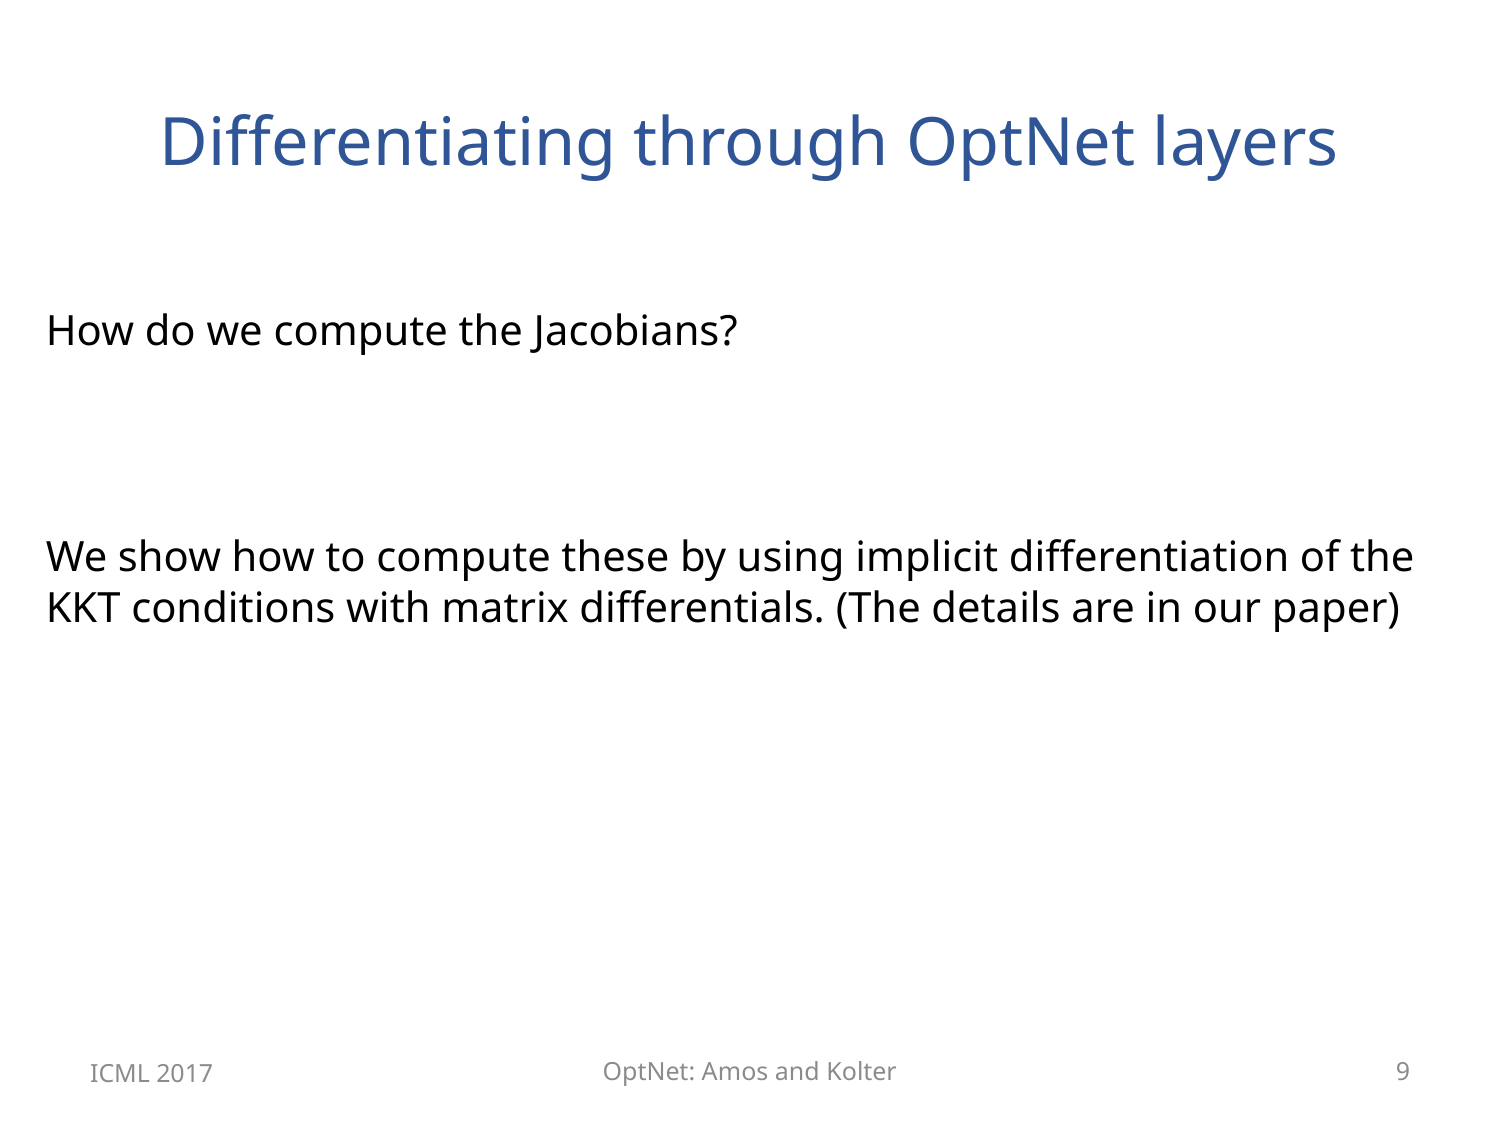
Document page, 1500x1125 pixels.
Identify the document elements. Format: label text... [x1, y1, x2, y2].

slide_number ICML 2017 [75, 1042, 425, 1103]
title Differentiating through OptNet layers [75, 45, 1425, 233]
footer OptNet: Amos and Kolter [512, 1042, 988, 1103]
slide_number 9 [1074, 1042, 1425, 1103]
